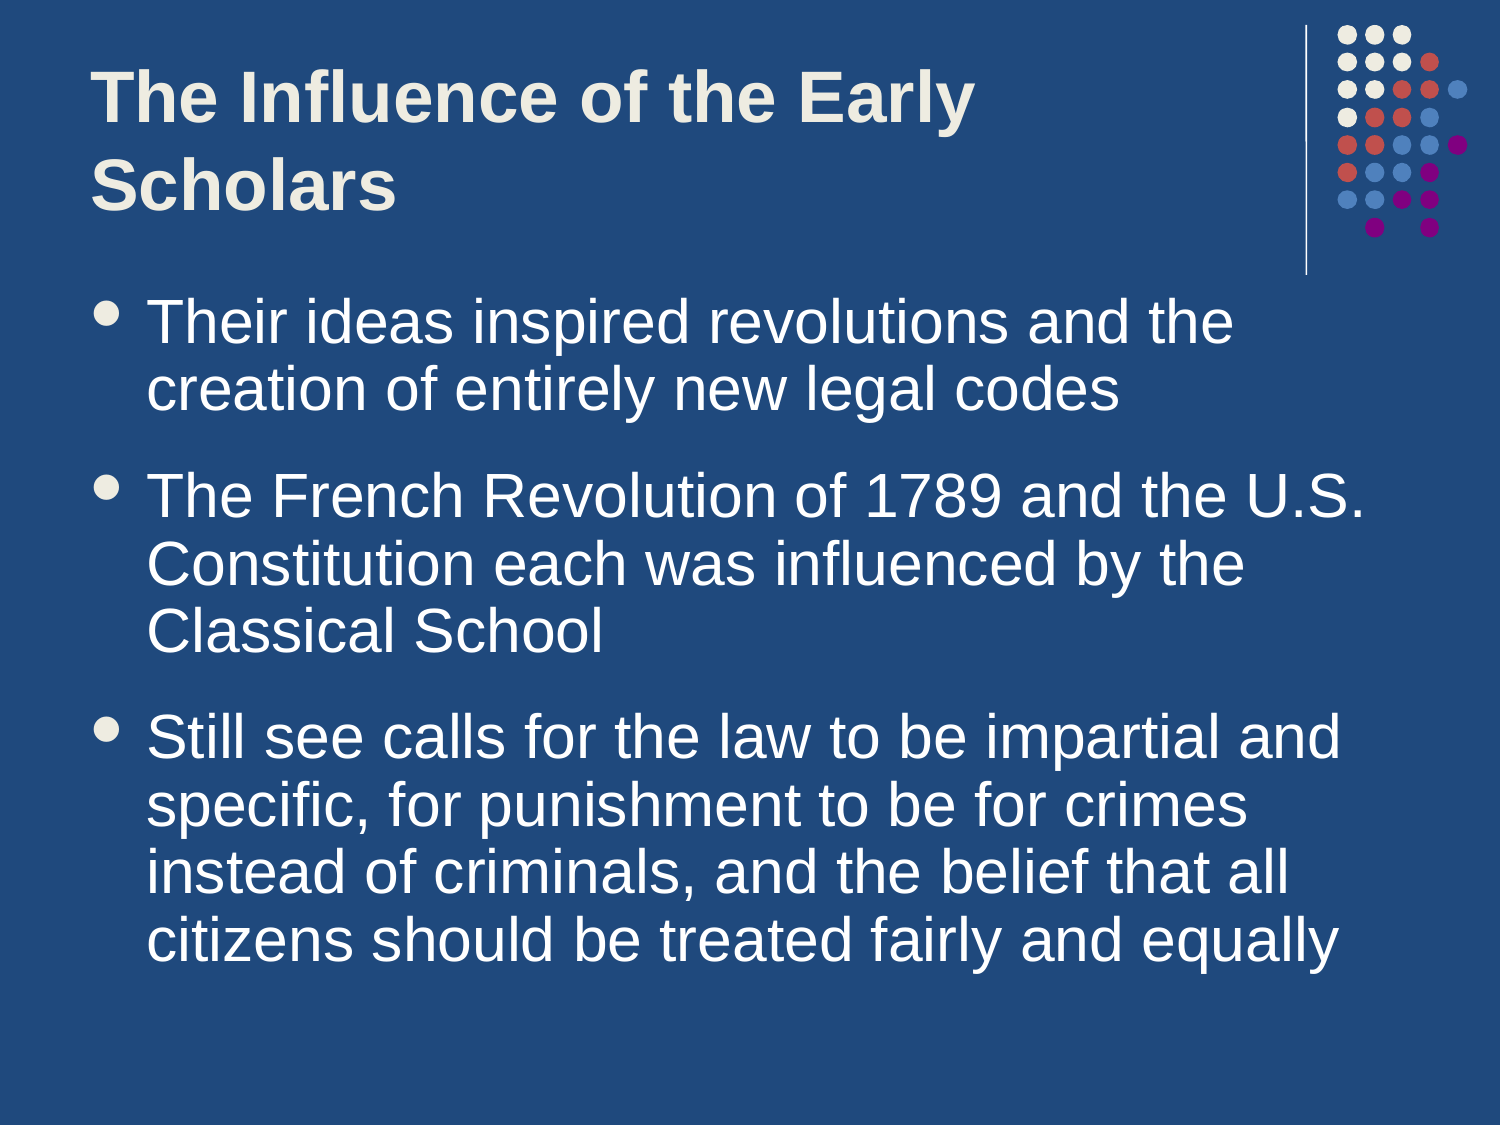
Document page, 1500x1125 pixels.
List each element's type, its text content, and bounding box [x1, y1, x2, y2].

list Their ideas inspired revolutions and the creation of entirely new legal codes The French Revolution of 1789 and the U.S. Constitution each was influenced by the Classical School Still see calls for the law to be impartial and specific, for punishment to be for crimes instead of criminals, and the belief that all citizens should be treated fairly and equally [74, 281, 1426, 1006]
title The Influence of the Early Scholars [74, 19, 1313, 233]
